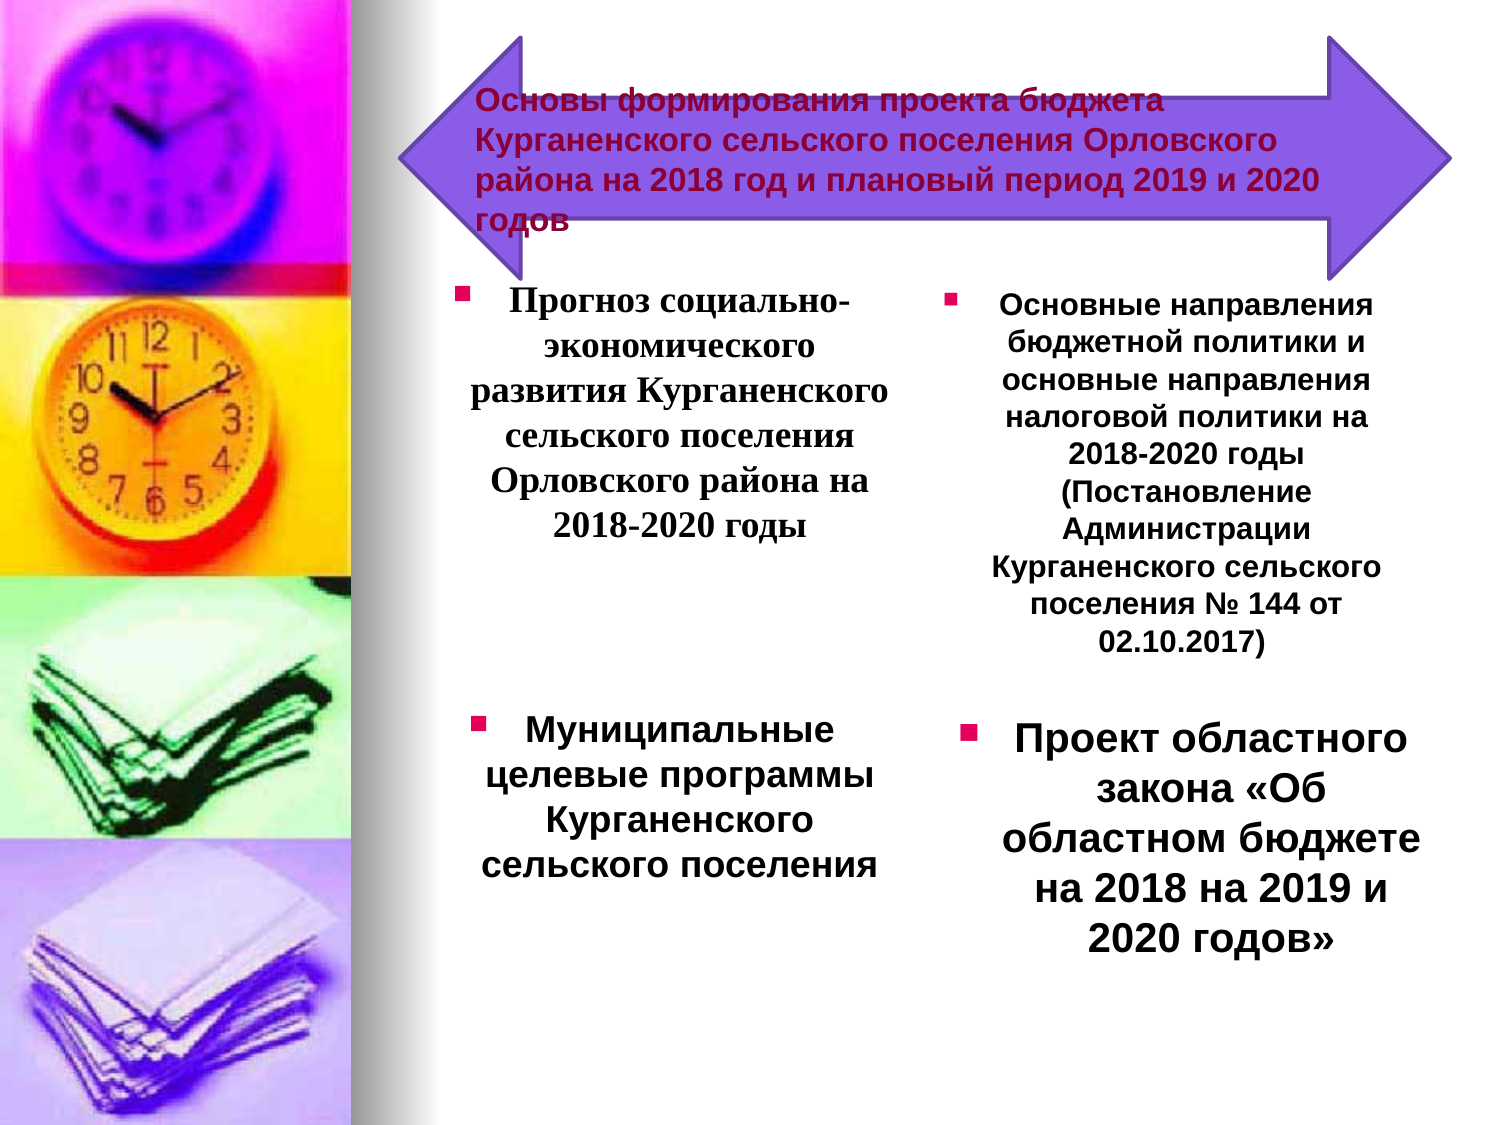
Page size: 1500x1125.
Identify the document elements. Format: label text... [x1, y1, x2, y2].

text_box Основы формирования проекта бюджета Курганенского сельского поселения Орловского района на 2018 год и плановый период 2019 и 2020 годов [397, 35, 1453, 276]
list Прогноз социально-экономического развития Курганенского сельского поселения Орловского района на 2018-2020 годы [395, 266, 909, 624]
list Проект областного закона «Об областном бюджете на 2018 на 2019 и 2020 годов» [926, 645, 1440, 1002]
list Муниципальные целевые программы Курганенского сельского поселения [395, 645, 909, 1002]
list Основные направления бюджетной политики и основные направления налоговой политики на 2018-2020 годы (Постановление Администрации Курганенского сельского поселения № 144 от 02.10.2017) [902, 276, 1416, 669]
picture [0, 0, 351, 1125]
